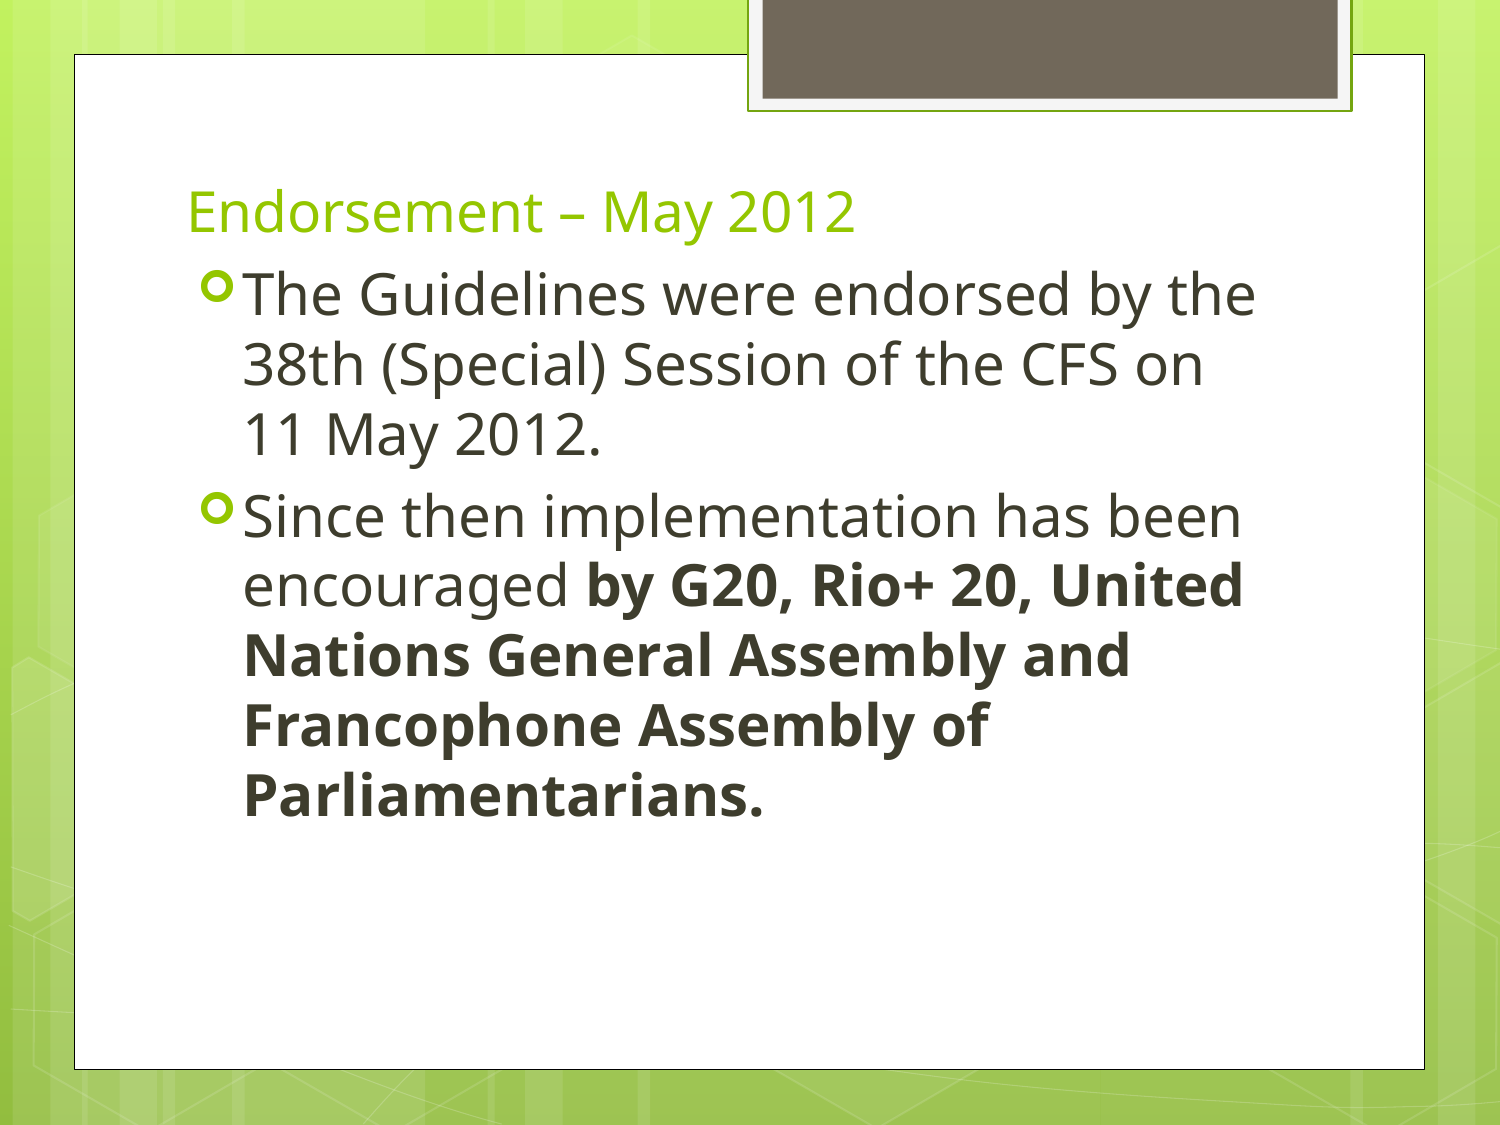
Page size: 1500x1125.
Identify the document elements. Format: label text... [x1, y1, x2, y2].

title Endorsement – May 2012 [171, 168, 1324, 388]
list The Guidelines were endorsed by the 38th (Special) Session of the CFS on 11 May 2012. Since then implementation has been encouraged by G20, Rio+ 20, United Nations General Assembly and Francophone Assembly of Parliamentarians. [171, 249, 1283, 957]
